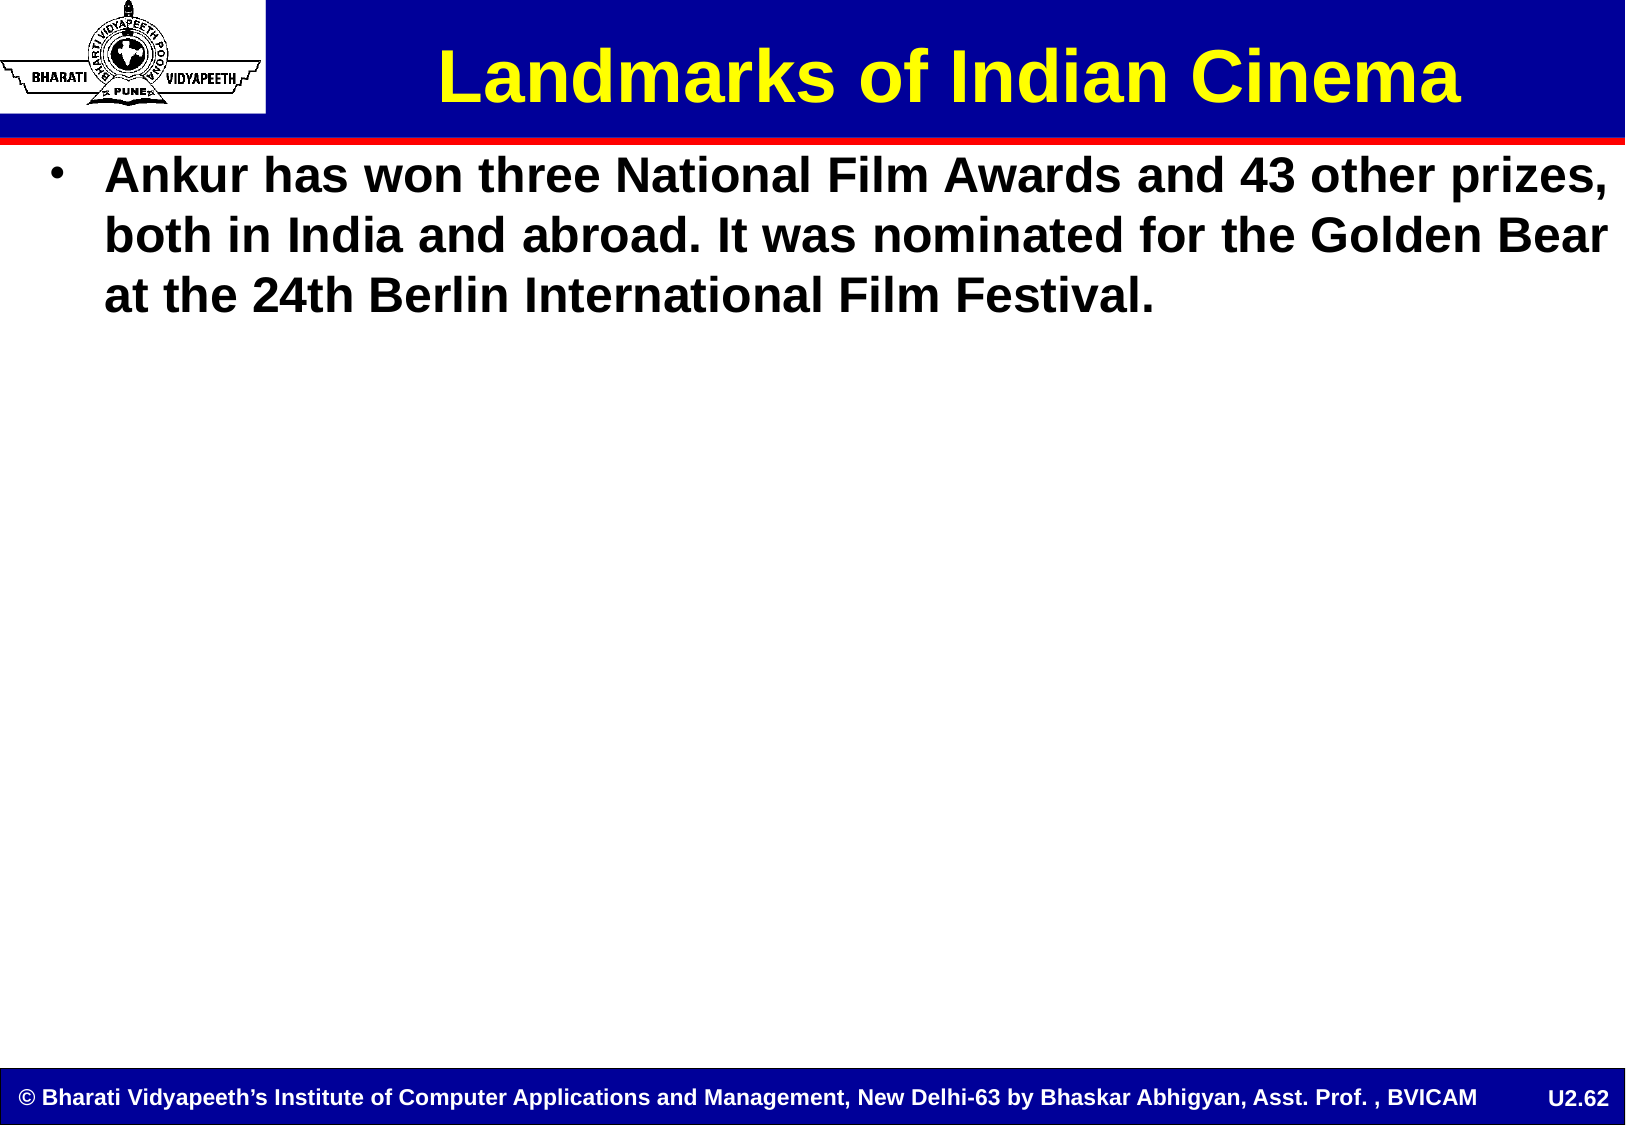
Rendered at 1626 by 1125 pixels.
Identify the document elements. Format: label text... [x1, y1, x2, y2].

list Ankur has won three National Film Awards and 43 other prizes, both in India and abroad. It was nominated for the Golden Bear at the 24th Berlin International Film Festival. [4, 135, 1625, 1067]
picture [0, 0, 261, 106]
text_box Landmarks of Indian Cinema [205, 19, 1625, 120]
